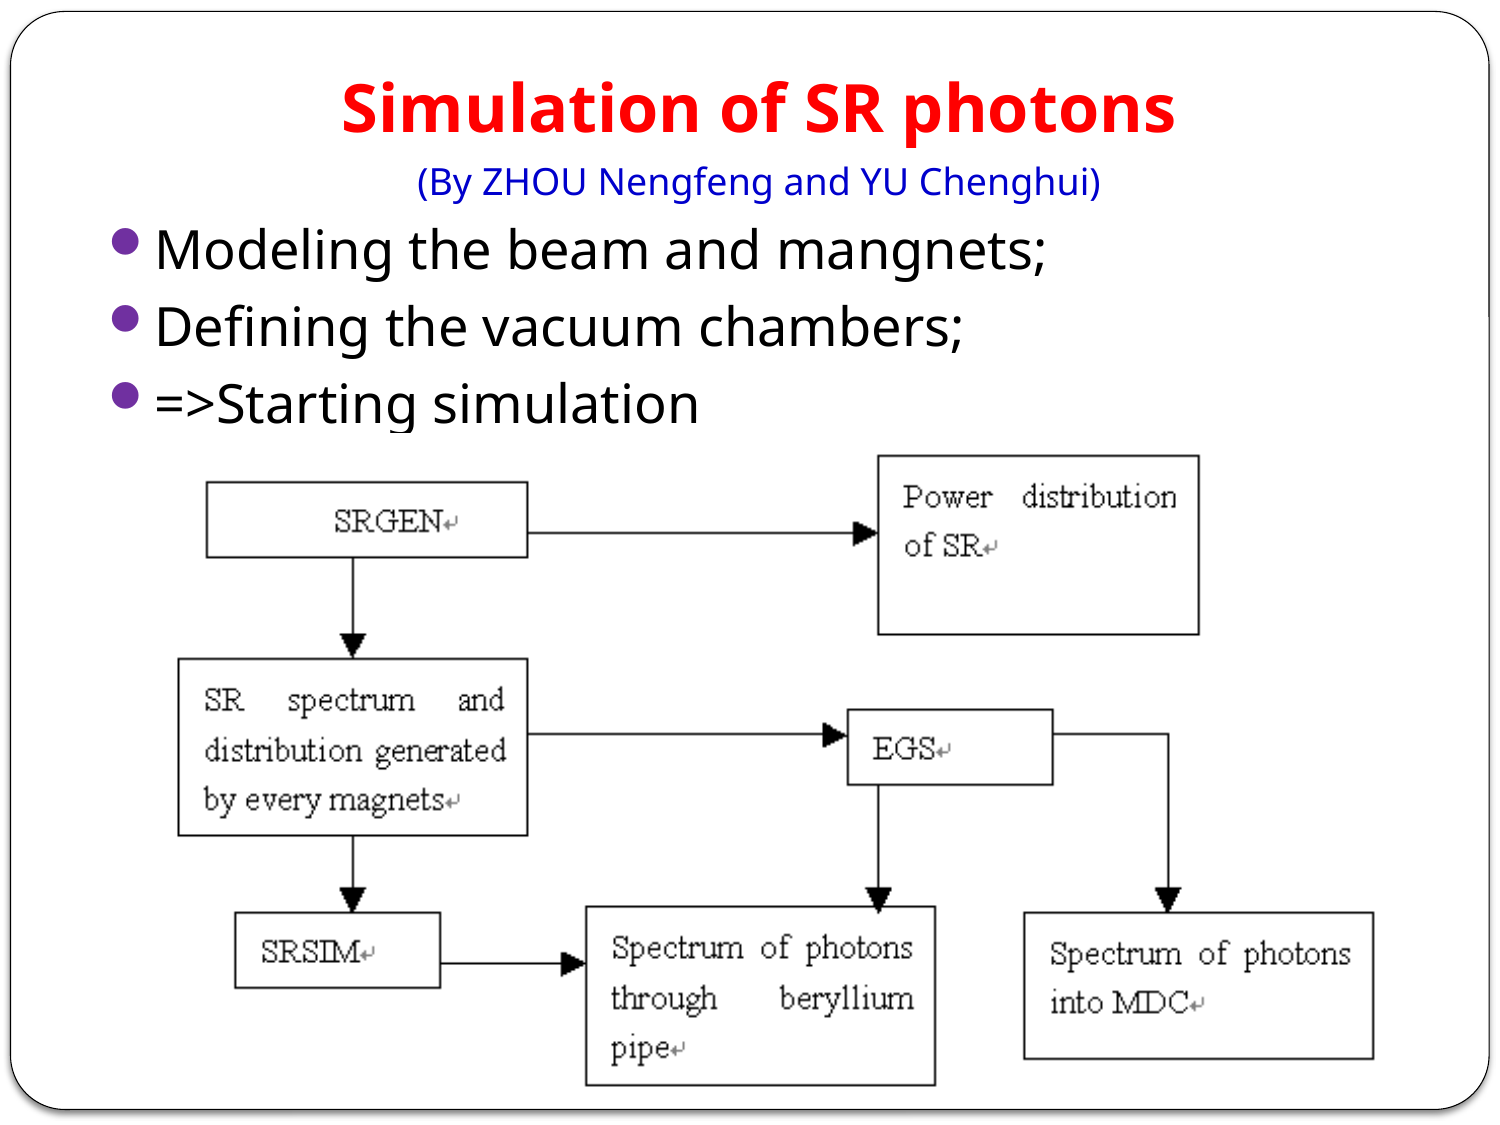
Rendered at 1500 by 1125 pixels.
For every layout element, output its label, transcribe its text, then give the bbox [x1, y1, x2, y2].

picture [105, 433, 1395, 1099]
list Simulation of SR photons (By ZHOU Nengfeng and YU Chenghui) Modeling the beam and mangnets; Defining the vacuum chambers; =>Starting simulation [93, 58, 1425, 988]
